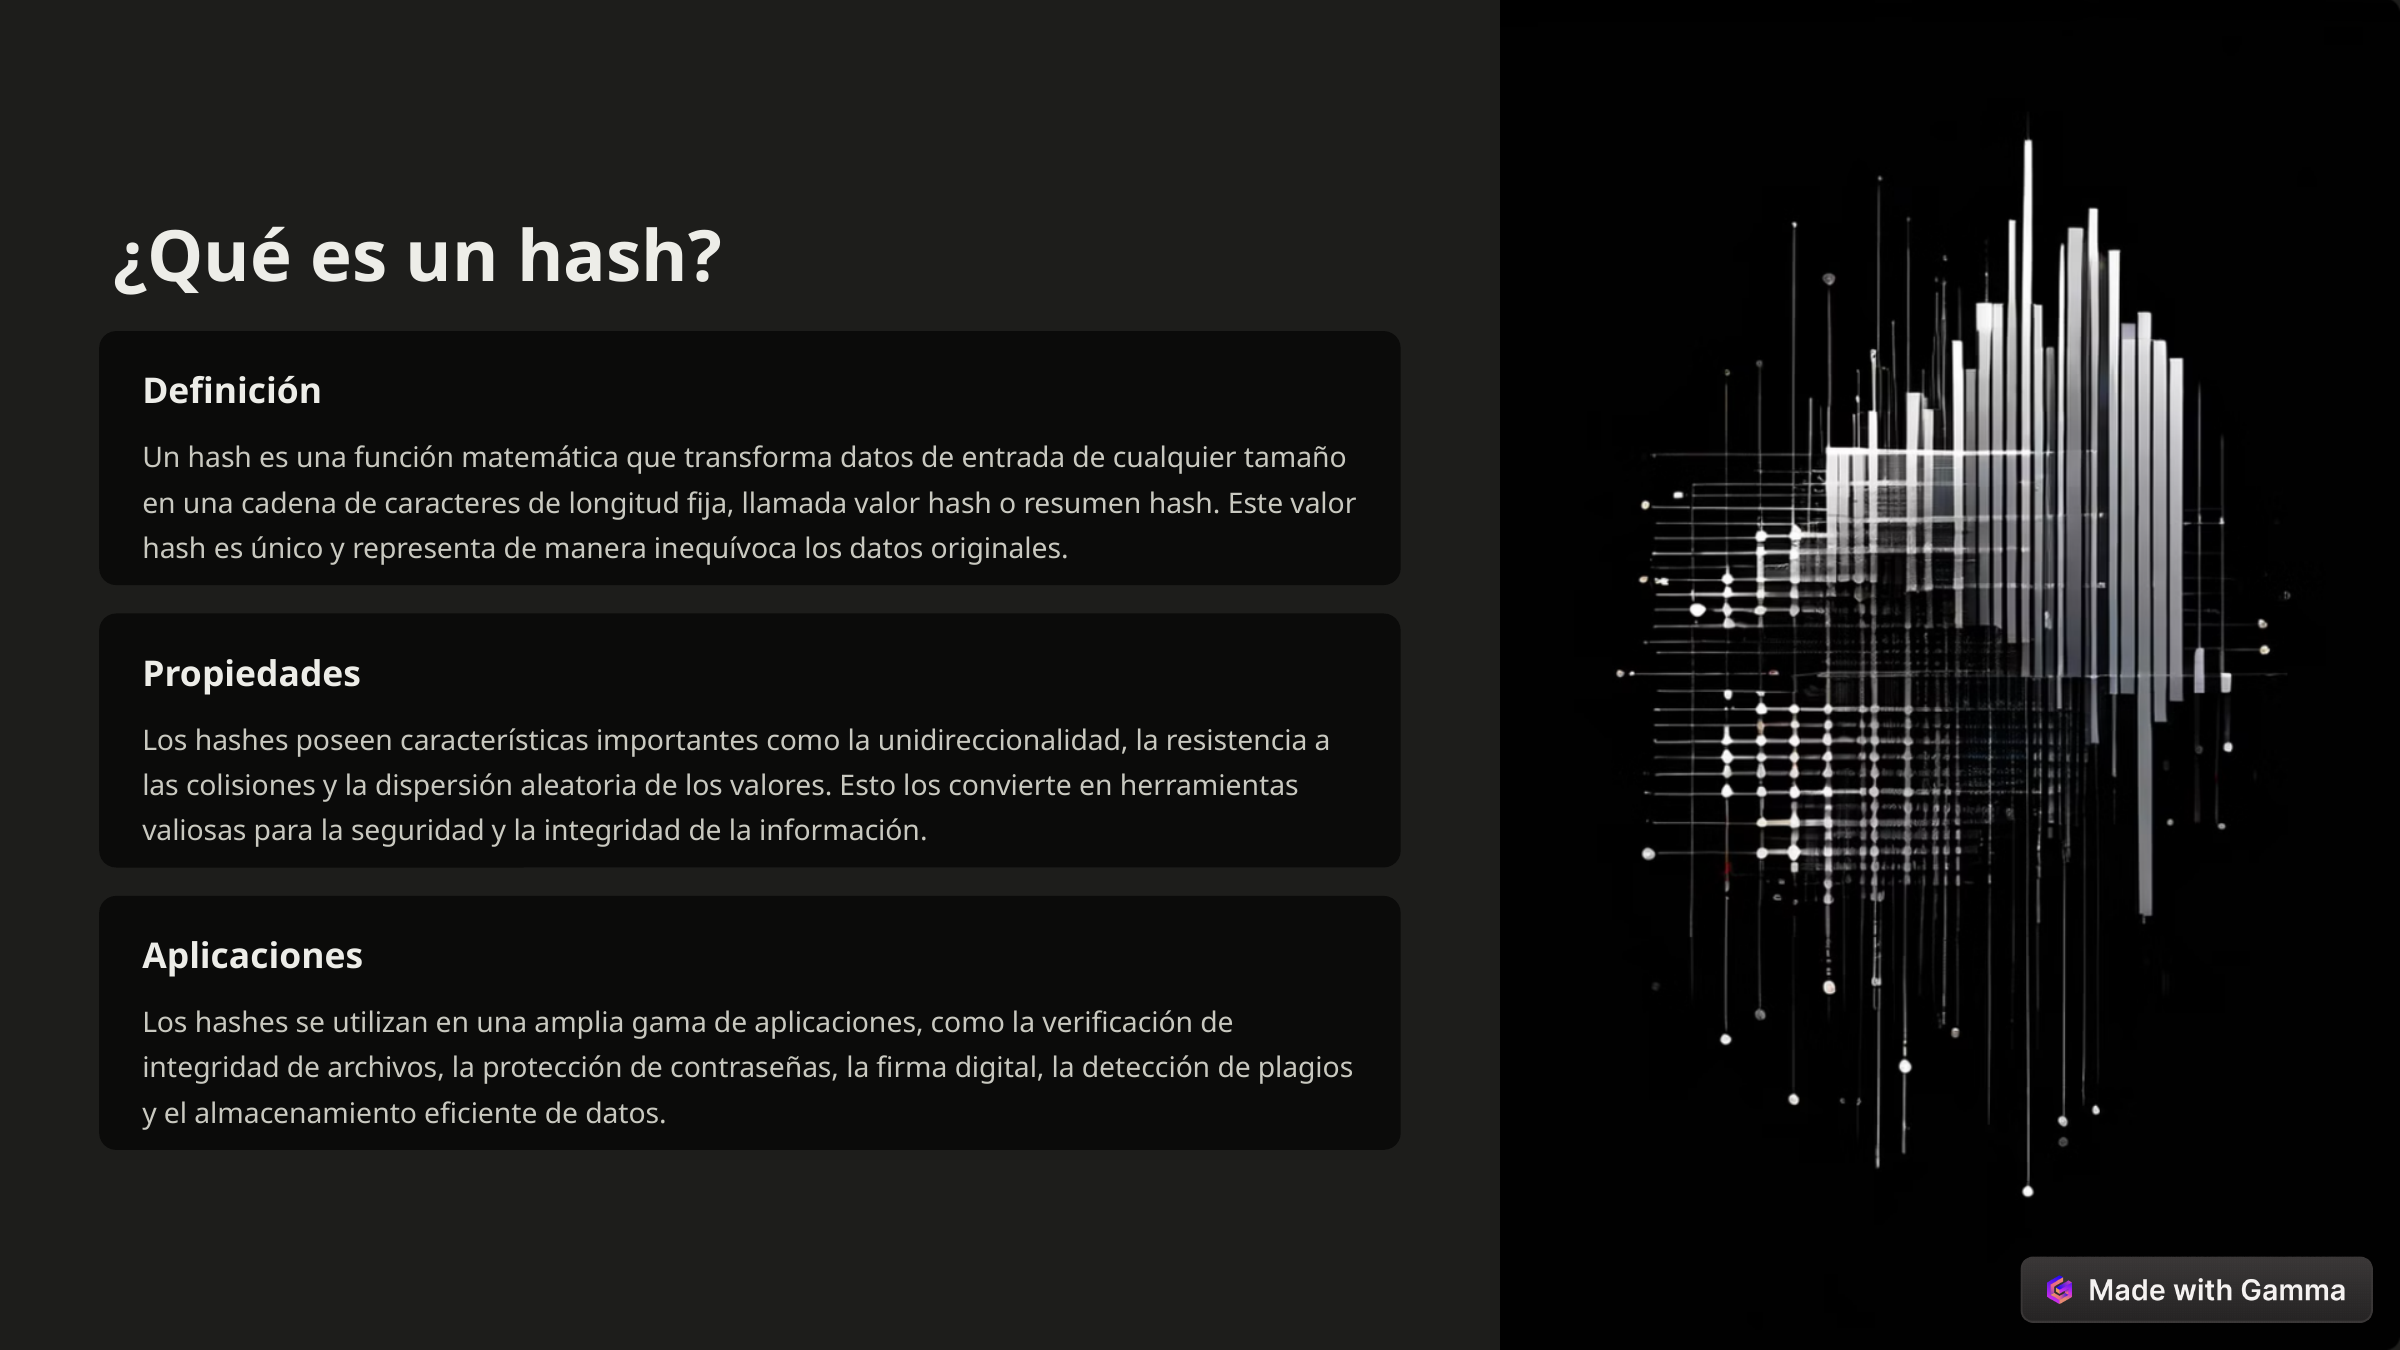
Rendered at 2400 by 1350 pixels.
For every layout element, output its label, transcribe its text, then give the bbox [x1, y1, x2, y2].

text_box [0, 0, 1499, 1350]
text_box Propiedades [127, 641, 482, 687]
text_box Los hashes poseen características importantes como la unidireccionalidad, la resistencia a las colisiones y la dispersión aleatoria de los valores. Esto los convierte en herramientas valiosas para la seguridad y la integridad de la información. [127, 703, 1373, 840]
text_box Un hash es una función matemática que transforma datos de entrada de cualquier tamaño en una cadena de caracteres de longitud fija, llamada valor hash o resumen hash. Este valor hash es único y representa de manera inequívoca los datos originales. [127, 420, 1373, 557]
text_box Aplicaciones [127, 924, 482, 969]
text_box ¿Qué es un hash? [99, 199, 808, 289]
text_box [99, 895, 1401, 1150]
picture [1499, 0, 2400, 1350]
text_box [99, 613, 1401, 868]
text_box [99, 331, 1401, 586]
text_box Definición [127, 359, 482, 404]
text_box Los hashes se utilizan en una amplia gama de aplicaciones, como la verificación de integridad de archivos, la protección de contraseñas, la firma digital, la detección de plagios y el almacenamiento eficiente de datos. [127, 985, 1373, 1122]
